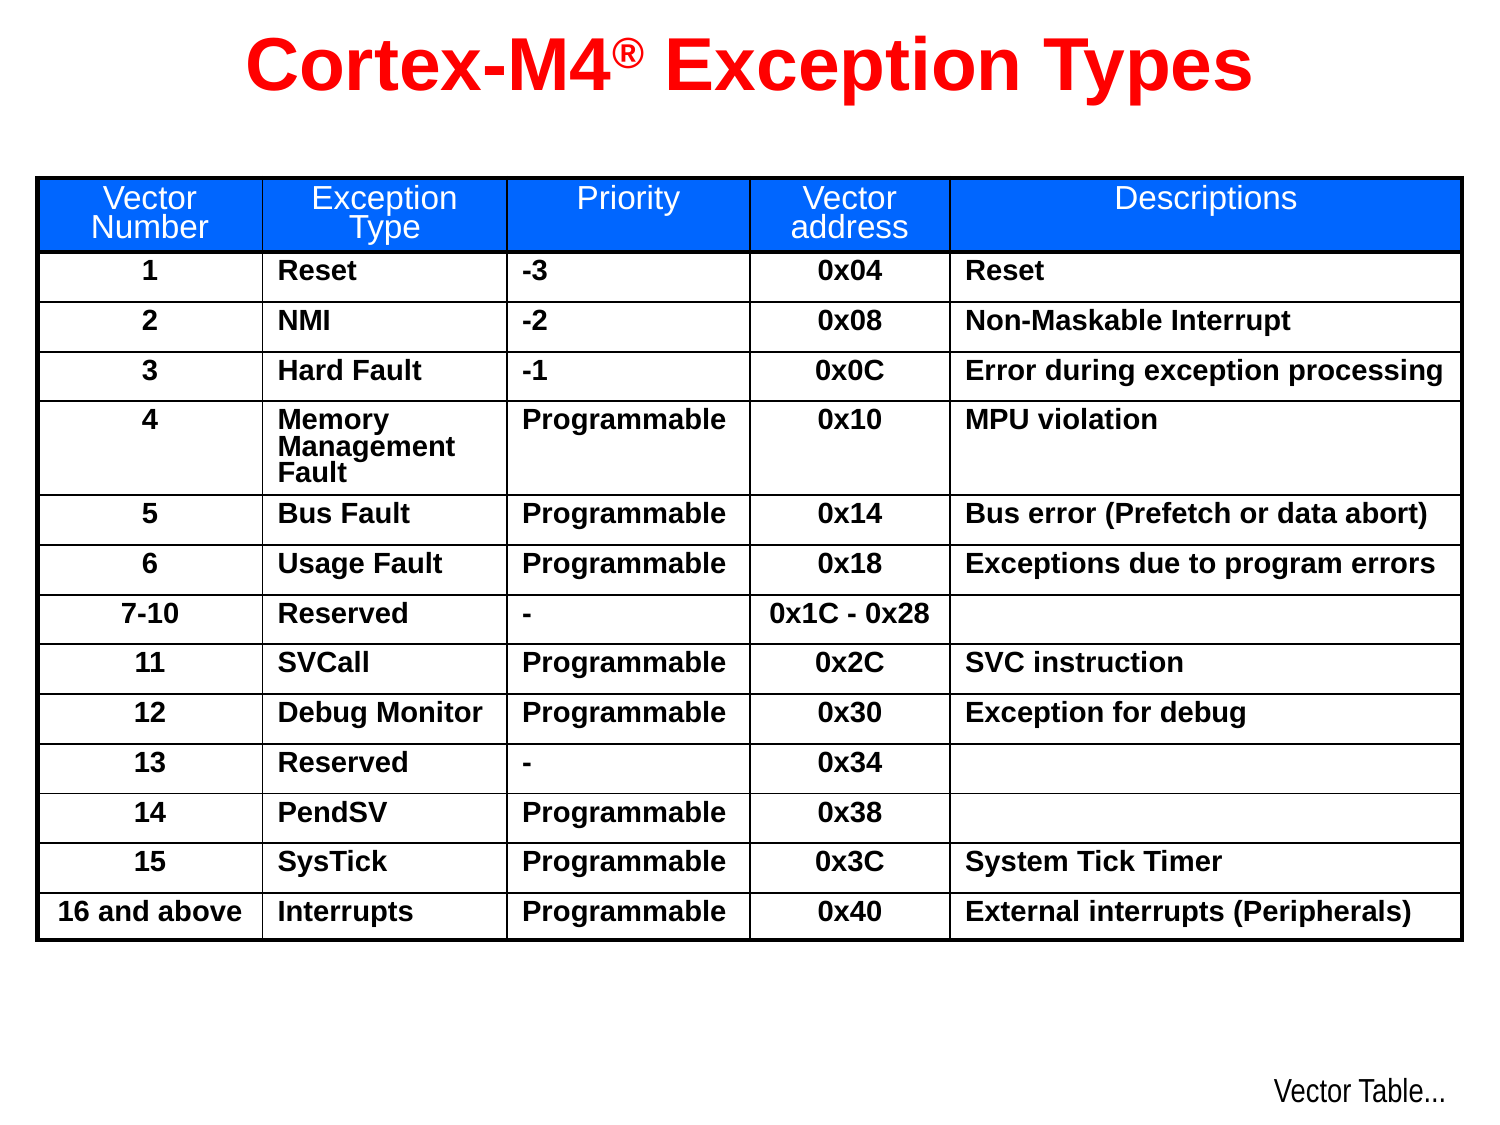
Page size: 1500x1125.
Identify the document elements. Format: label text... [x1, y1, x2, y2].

table_cell Error during exception processing [951, 353, 1460, 400]
table_cell 0x10 [751, 402, 949, 494]
table_cell 1 [40, 254, 262, 301]
table_cell Exceptions due to program errors [951, 546, 1460, 594]
table_cell [951, 596, 1460, 643]
table_cell Exception for debug [951, 695, 1460, 743]
table_header Descriptions [951, 180, 1460, 250]
table_cell -2 [508, 303, 749, 351]
table_header Priority [508, 180, 749, 250]
table_cell PendSV [263, 794, 506, 842]
table_cell Reserved [263, 745, 506, 793]
title Cortex-M4® Exception Types [0, 8, 1500, 109]
table_cell Reset [263, 254, 506, 301]
table_cell External interrupts (Peripherals) [951, 894, 1460, 938]
table_cell Programmable [508, 695, 749, 743]
table_cell Programmable [508, 496, 749, 544]
table_cell 0x18 [751, 546, 949, 594]
table_header Vector address [751, 180, 949, 250]
table_cell MPU violation [951, 402, 1460, 494]
table_cell 4 [40, 402, 262, 494]
table_cell 16 and above [40, 894, 262, 938]
table_cell Programmable [508, 844, 749, 892]
table_cell System Tick Timer [951, 844, 1460, 892]
table_cell Usage Fault [263, 546, 506, 594]
table_cell Bus error (Prefetch or data abort) [951, 496, 1460, 544]
table_cell 11 [40, 645, 262, 693]
table_cell 7-10 [40, 596, 262, 643]
table_cell Programmable [508, 546, 749, 594]
table_cell 0x38 [751, 794, 949, 842]
table_cell 12 [40, 695, 262, 743]
table_cell 5 [40, 496, 262, 544]
table_cell SysTick [263, 844, 506, 892]
table_cell [951, 745, 1460, 793]
table_cell - [508, 745, 749, 793]
table_cell Hard Fault [263, 353, 506, 400]
table_cell 14 [40, 794, 262, 842]
table_cell 3 [40, 353, 262, 400]
table_cell Reserved [263, 596, 506, 643]
table_cell 13 [40, 745, 262, 793]
text_box Vector Table... [1273, 1076, 1447, 1109]
table_cell -1 [508, 353, 749, 400]
table_cell Debug Monitor [263, 695, 506, 743]
table_cell 0x3C [751, 844, 949, 892]
table_cell - [508, 596, 749, 643]
table_cell Bus Fault [263, 496, 506, 544]
table_cell 0x0C [751, 353, 949, 400]
table_cell Non-Maskable Interrupt [951, 303, 1460, 351]
table_cell 0x34 [751, 745, 949, 793]
table_cell 0x14 [751, 496, 949, 544]
table_cell 0x2C [751, 645, 949, 693]
table_cell NMI [263, 303, 506, 351]
table_cell -3 [508, 254, 749, 301]
table_cell Programmable [508, 894, 749, 938]
table_cell 0x1C - 0x28 [751, 596, 949, 643]
table_header Exception Type [263, 180, 506, 250]
table_header Vector Number [40, 180, 262, 250]
table_cell SVC instruction [951, 645, 1460, 693]
table_cell 0x08 [751, 303, 949, 351]
table_cell Programmable [508, 645, 749, 693]
table_cell Programmable [508, 402, 749, 494]
table_cell Interrupts [263, 894, 506, 938]
table_cell 0x30 [751, 695, 949, 743]
table_cell Programmable [508, 794, 749, 842]
table_cell 6 [40, 546, 262, 594]
table_cell Reset [951, 254, 1460, 301]
table_cell [951, 794, 1460, 842]
table_cell 15 [40, 844, 262, 892]
table_cell 0x04 [751, 254, 949, 301]
table_cell Memory Management Fault [263, 402, 506, 494]
table_cell 0x40 [751, 894, 949, 938]
table_cell SVCall [263, 645, 506, 693]
table_cell 2 [40, 303, 262, 351]
